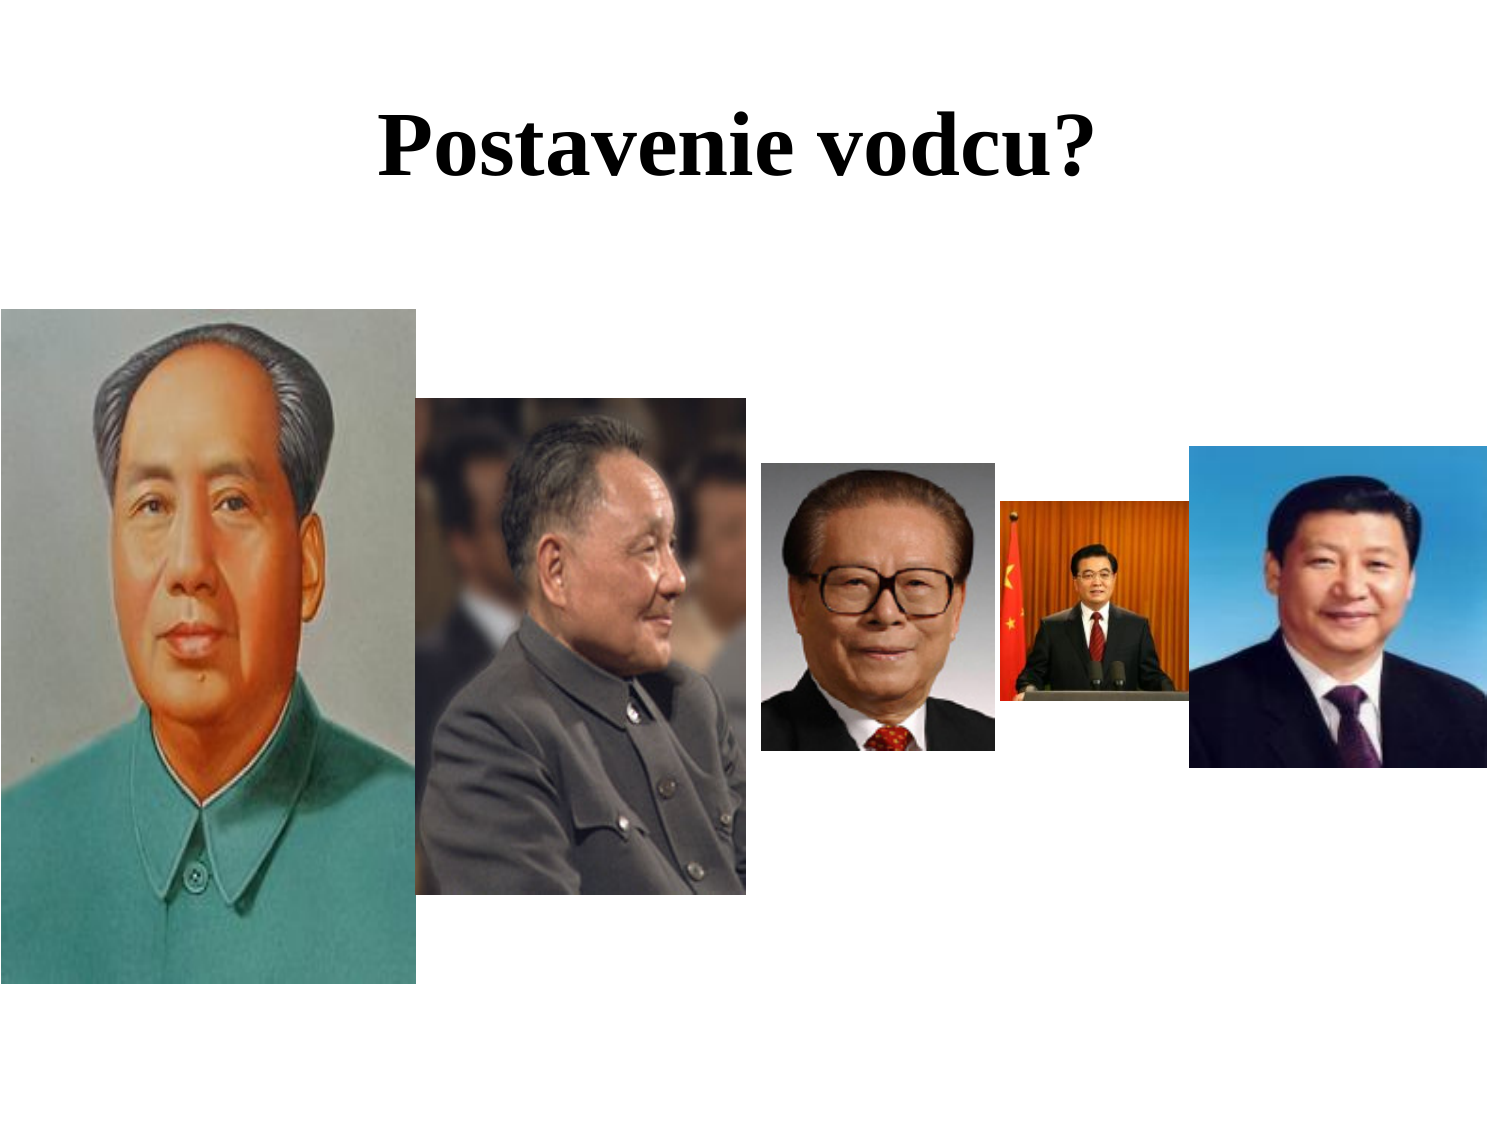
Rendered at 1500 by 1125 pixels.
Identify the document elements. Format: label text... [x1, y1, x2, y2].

picture [1, 309, 747, 984]
picture [761, 463, 995, 751]
title Postavenie vodcu? [75, 45, 1425, 233]
picture [1000, 446, 1488, 768]
